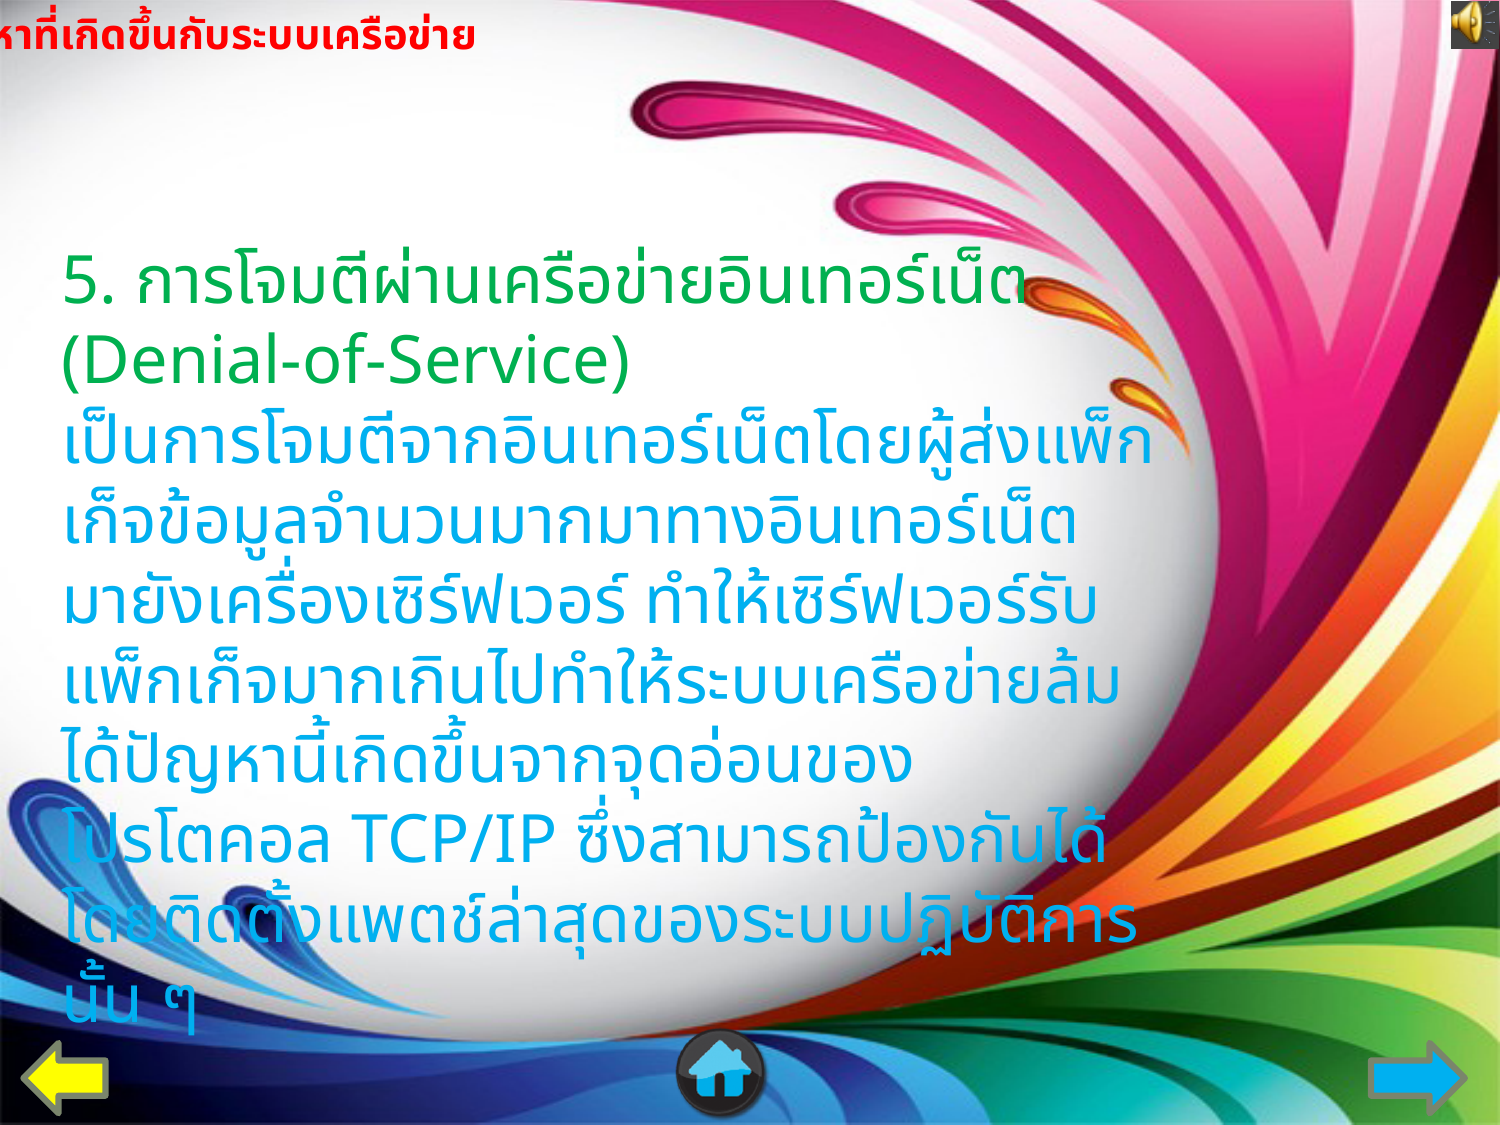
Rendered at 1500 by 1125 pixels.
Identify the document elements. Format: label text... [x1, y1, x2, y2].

text_box ปัญหาที่เกิดขึ้นกับระบบเครือข่าย [0, 0, 493, 65]
picture [0, 0, 1500, 1125]
text_box [1367, 1040, 1468, 1117]
text_box [20, 1040, 109, 1117]
text_box 5. การโจมตีผ่านเครือข่ายอินเทอร์เน็ต (Denial-of-Service) เป็นการโจมตีจากอินเทอร์เน็ตโดยผู้ส่งแพ็กเก็จข้อมูลจำนวนมากมาทางอินเทอร์เน็ตมายังเครื่องเซิร์ฟเวอร์ ทำให้เซิร์ฟเวอร์รับแพ็กเก็จมากเกินไปทำให้ระบบเครือข่ายล้มได้ปัญหานี้เกิดขึ้นจากจุดอ่อนของโปรโตคอล TCP/IP ซึ่งสามารถป้องกันได้โดยติดตั้งแพตช์ล่าสุดของระบบปฏิบัติการนั้น ๆ [46, 229, 1184, 1124]
